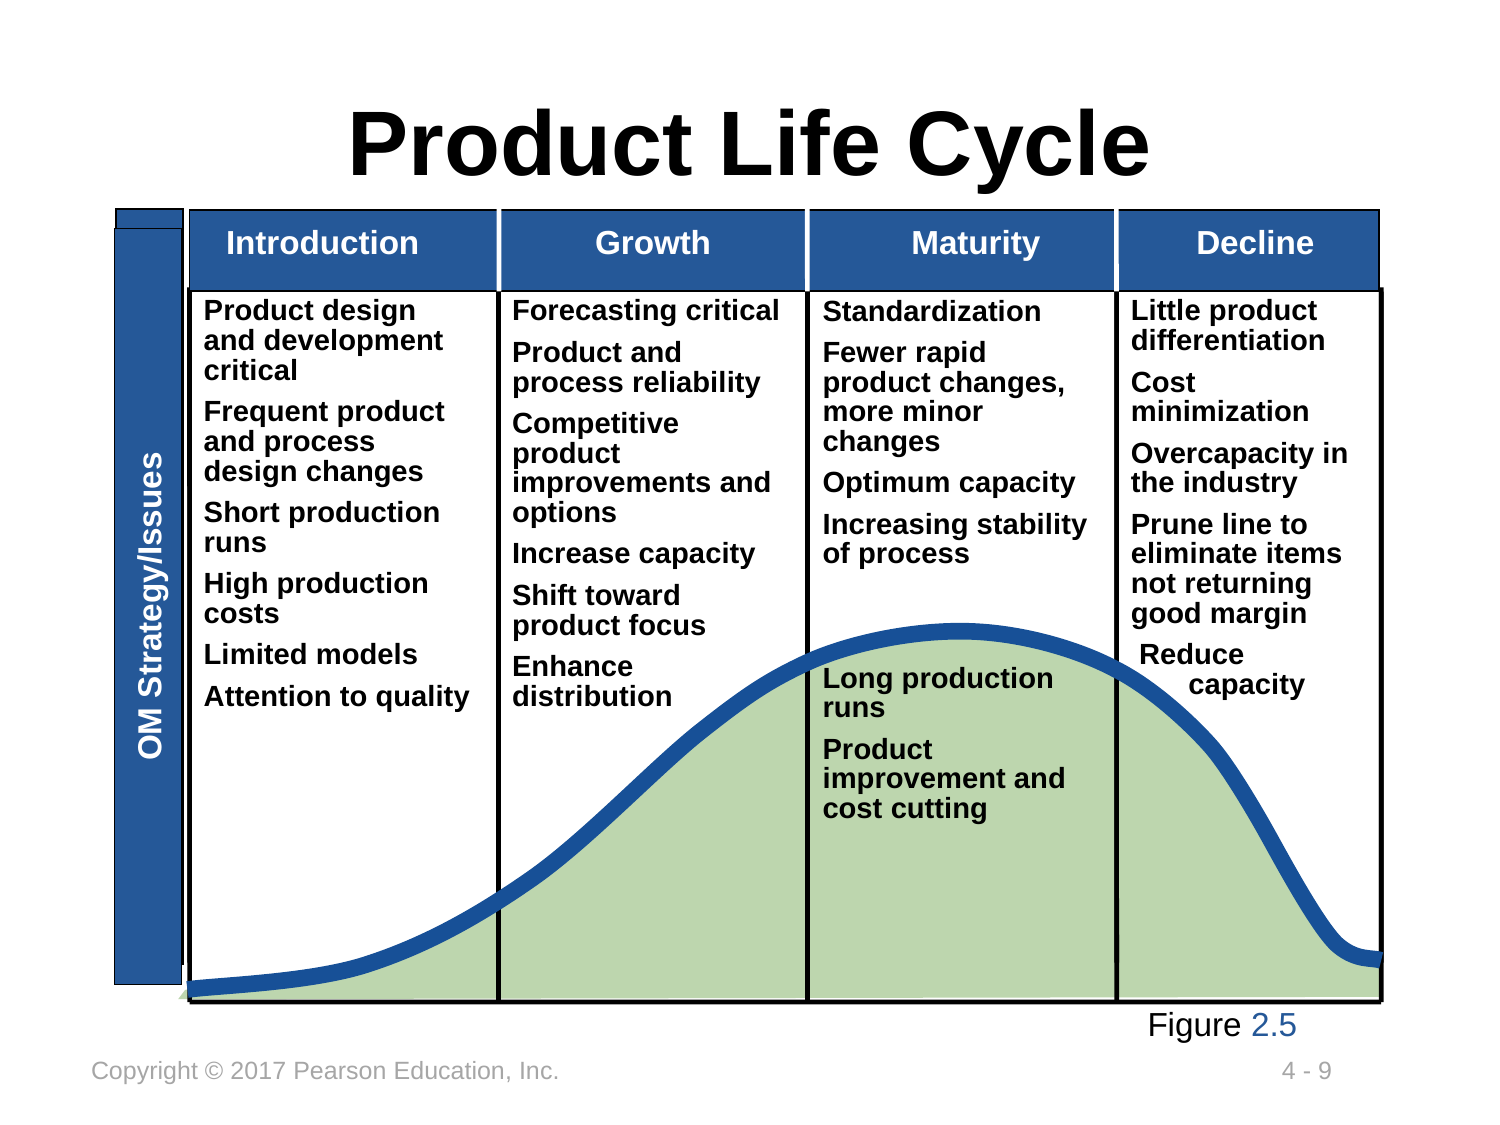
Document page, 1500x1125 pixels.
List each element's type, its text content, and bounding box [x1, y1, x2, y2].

text_box Figure 2.5 [1132, 1012, 1313, 1050]
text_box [116, 208, 1382, 1005]
title Product Life Cycle [112, 64, 1388, 213]
